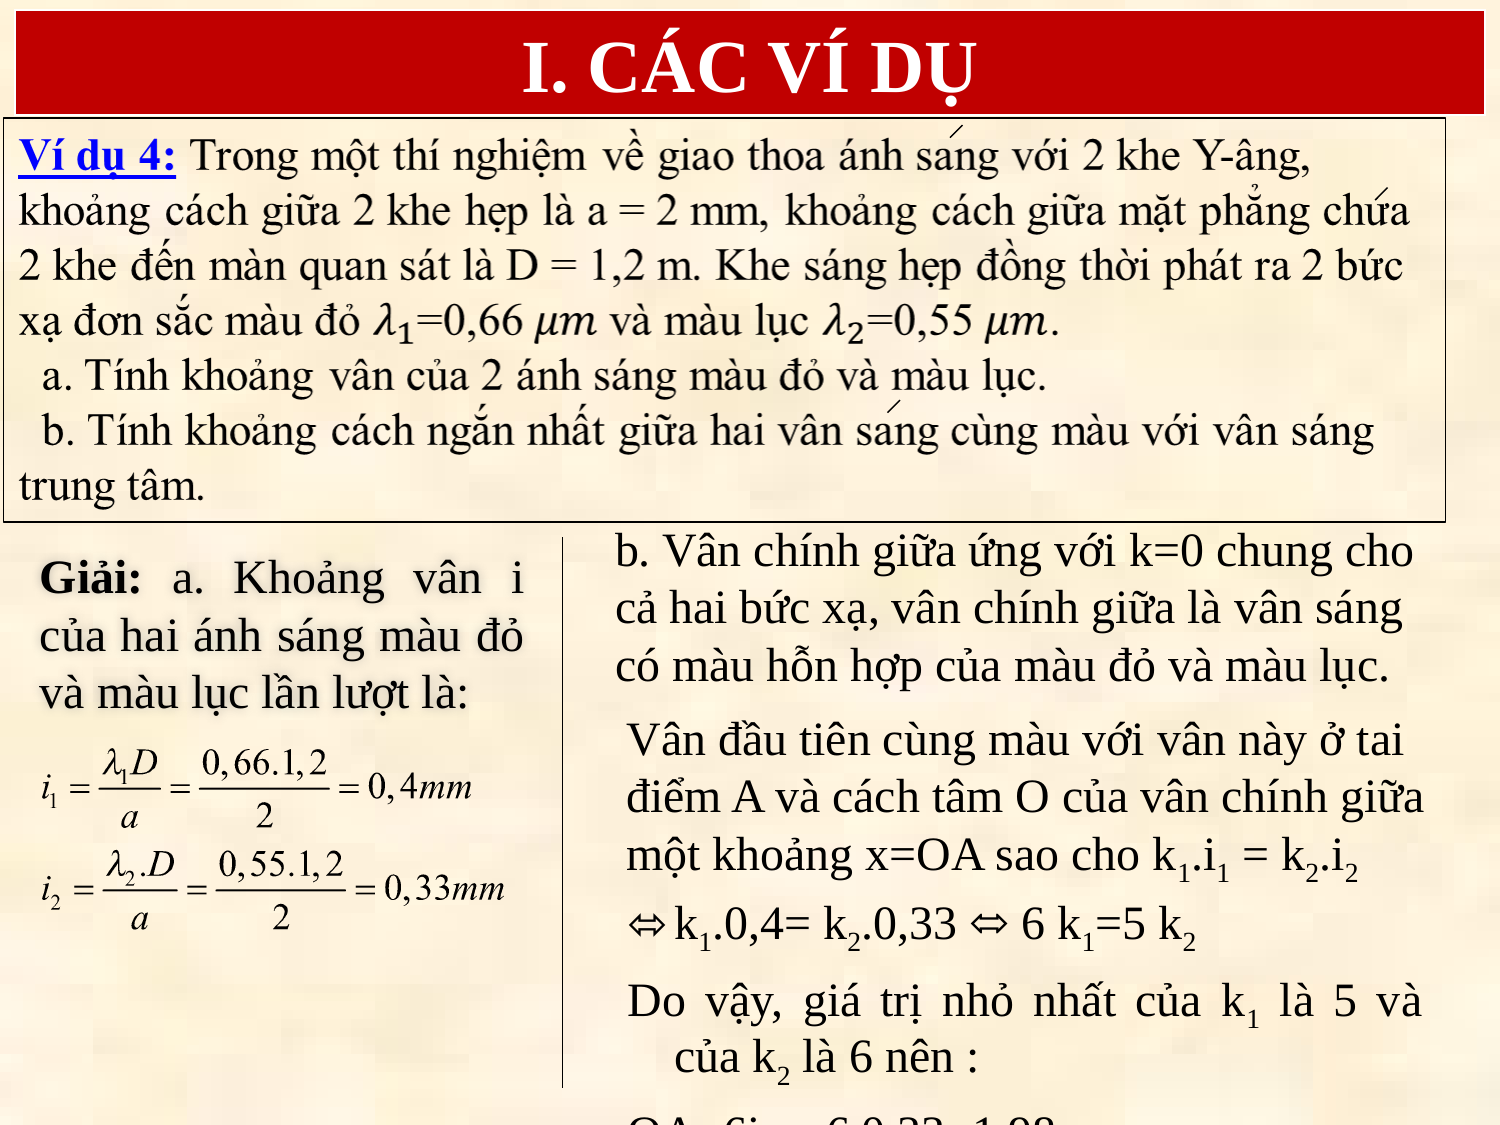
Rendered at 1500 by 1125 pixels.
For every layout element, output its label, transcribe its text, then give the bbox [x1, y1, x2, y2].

text_box Giải: a. Khoảng vân i của hai ánh sáng màu đỏ và màu lục lần lượt là: [24, 538, 540, 726]
text_box k1.0,4= k2.0,33 ⬄ 6 k1=5 k2 Do vậy, giá trị nhỏ nhất của k1 là 5 và của k2 là 6 nên : OA=6i2 = 6.0,33=1,98mm [612, 887, 1438, 1125]
text_box b. Vân chính giữa ứng với k=0 chung cho cả hai bức xạ, vân chính giữa là vân sáng có màu hỗn hợp của màu đỏ và màu lục. [599, 510, 1470, 698]
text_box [3, 117, 1446, 523]
picture [0, 0, 1500, 1125]
text_box I. CÁC VÍ DỤ [15, 10, 1485, 116]
text_box Vân đầu tiên cùng màu với vân này ở tai điểm A và cách tâm O của vân chính giữa một khoảng x=OA sao cho k1.i1 = k2.i2 [611, 699, 1450, 896]
